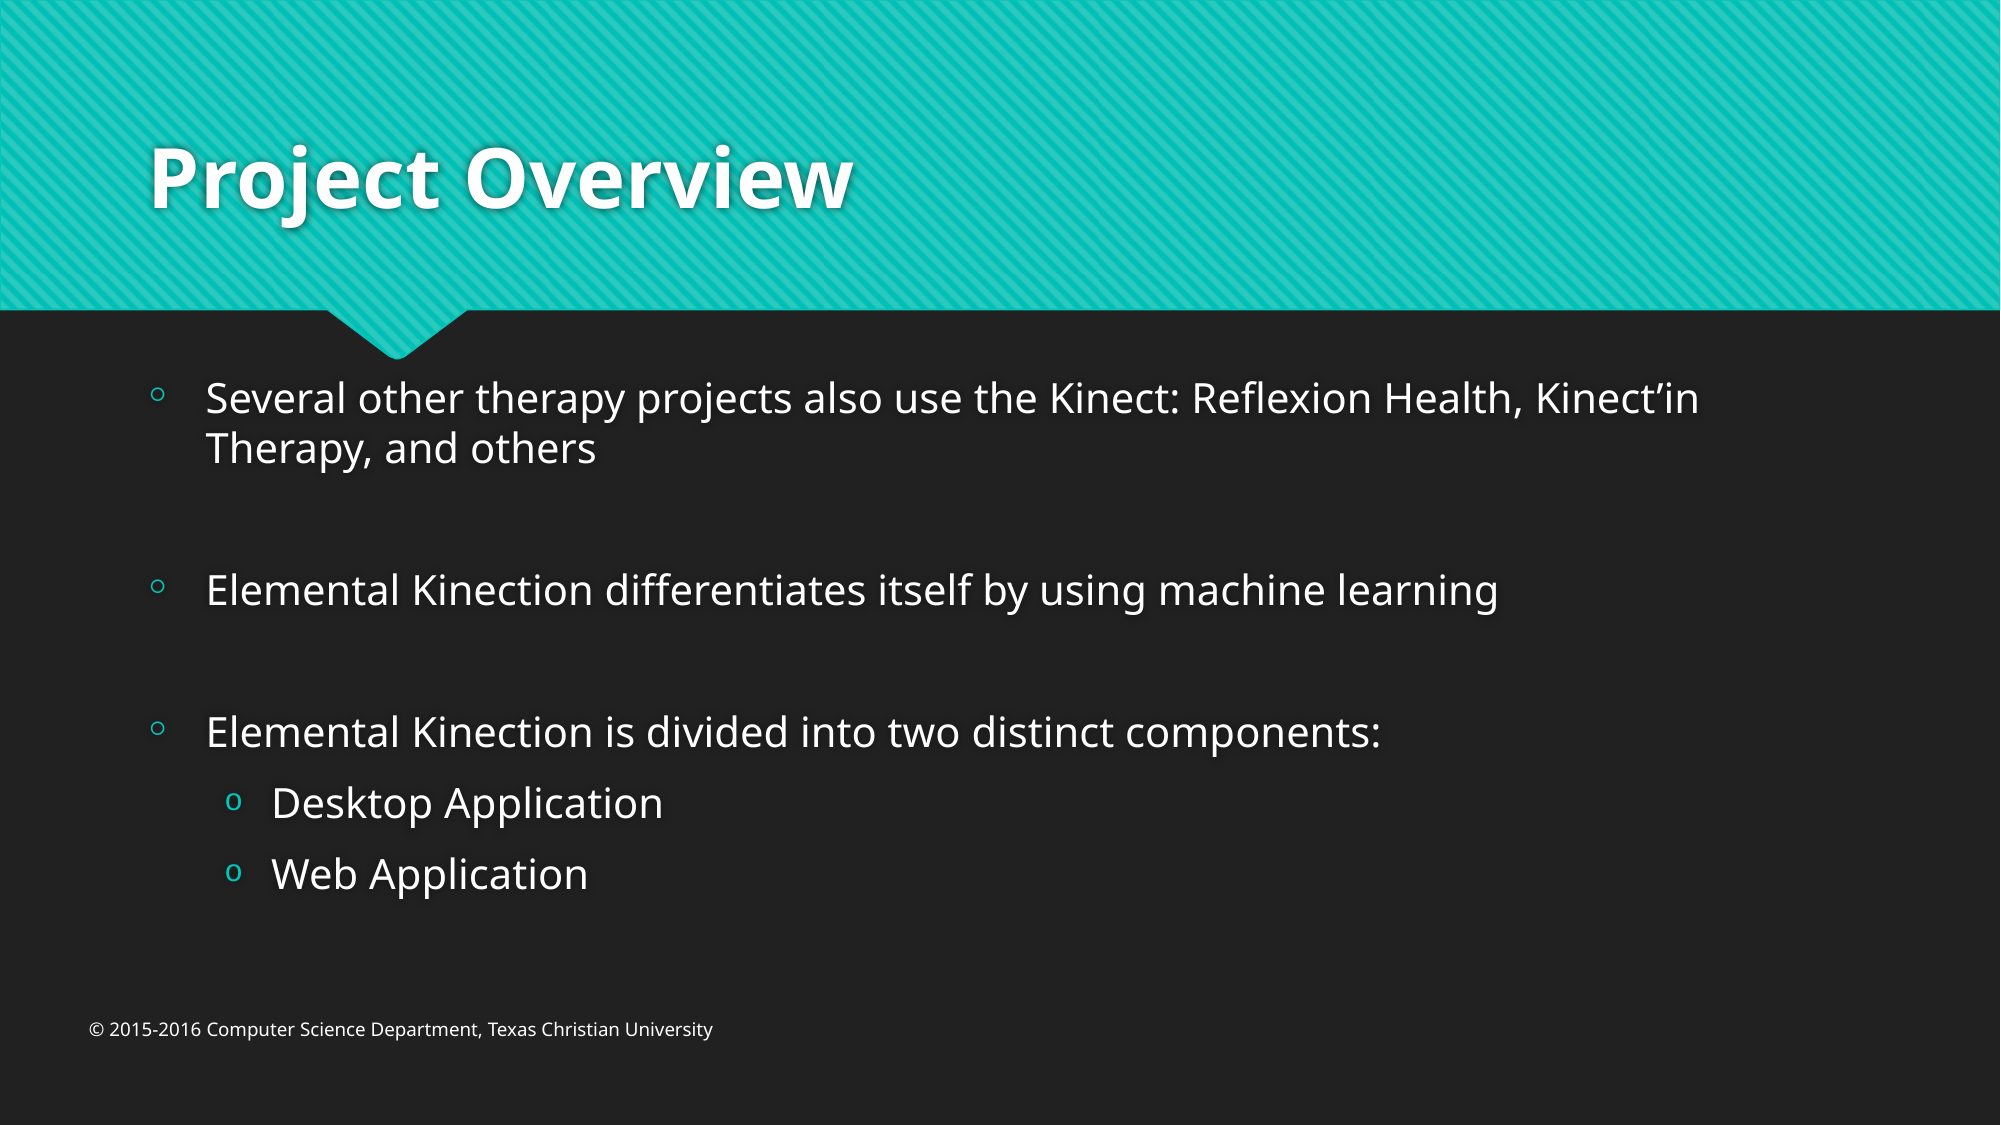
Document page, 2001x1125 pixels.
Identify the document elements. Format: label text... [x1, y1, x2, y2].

title Project Overview [132, 73, 1868, 233]
footer © 2015-2016 Computer Science Department, Texas Christian University [74, 991, 1493, 1051]
list Several other therapy projects also use the Kinect: Reflexion Health, Kinect’in Therapy, and others Elemental Kinection differentiates itself by using machine learning Elemental Kinection is divided into two distinct components: Desktop Application Web Application [134, 364, 1866, 962]
